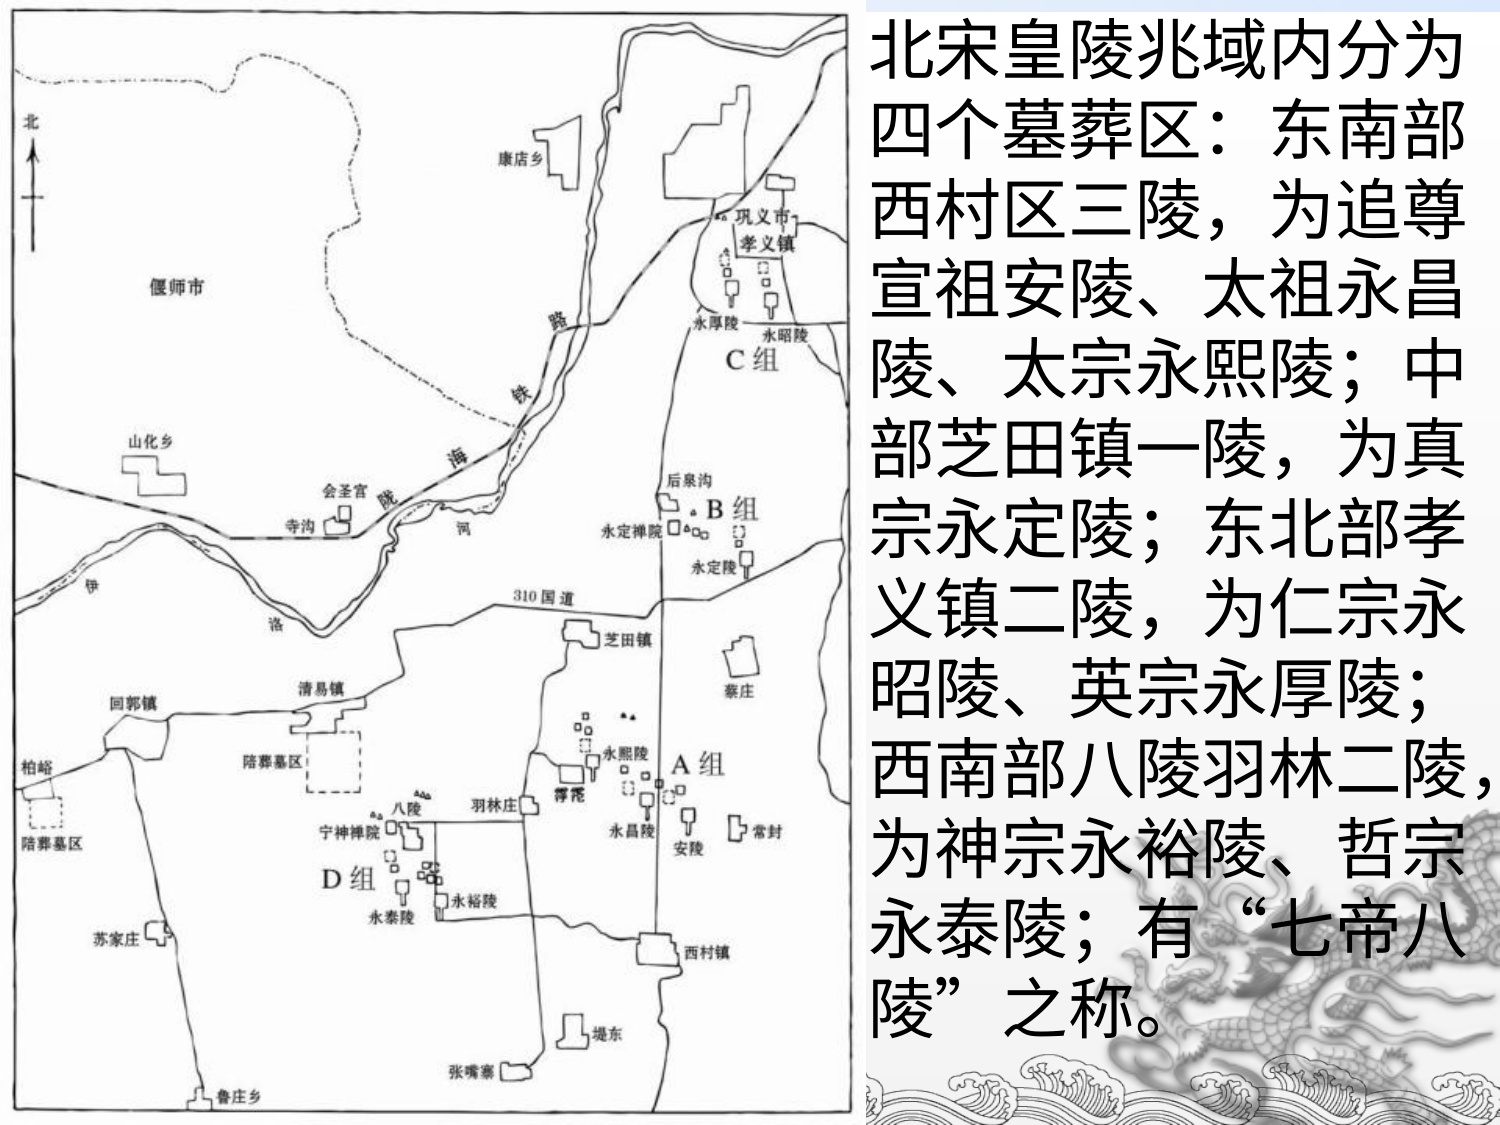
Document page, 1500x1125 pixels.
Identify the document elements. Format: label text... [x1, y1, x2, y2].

picture [0, 0, 866, 1125]
list 北宋皇陵兆域内分为四个墓葬区：东南部西村区三陵，为追尊宣祖安陵、太祖永昌陵、太宗永熙陵；中部芝田镇一陵，为真宗永定陵；东北部孝义镇二陵，为仁宗永昭陵、英宗永厚陵；西南部八陵羽林二陵，为神宗永裕陵、哲宗永泰陵；有“七帝八陵”之称。 [866, 0, 1500, 1091]
